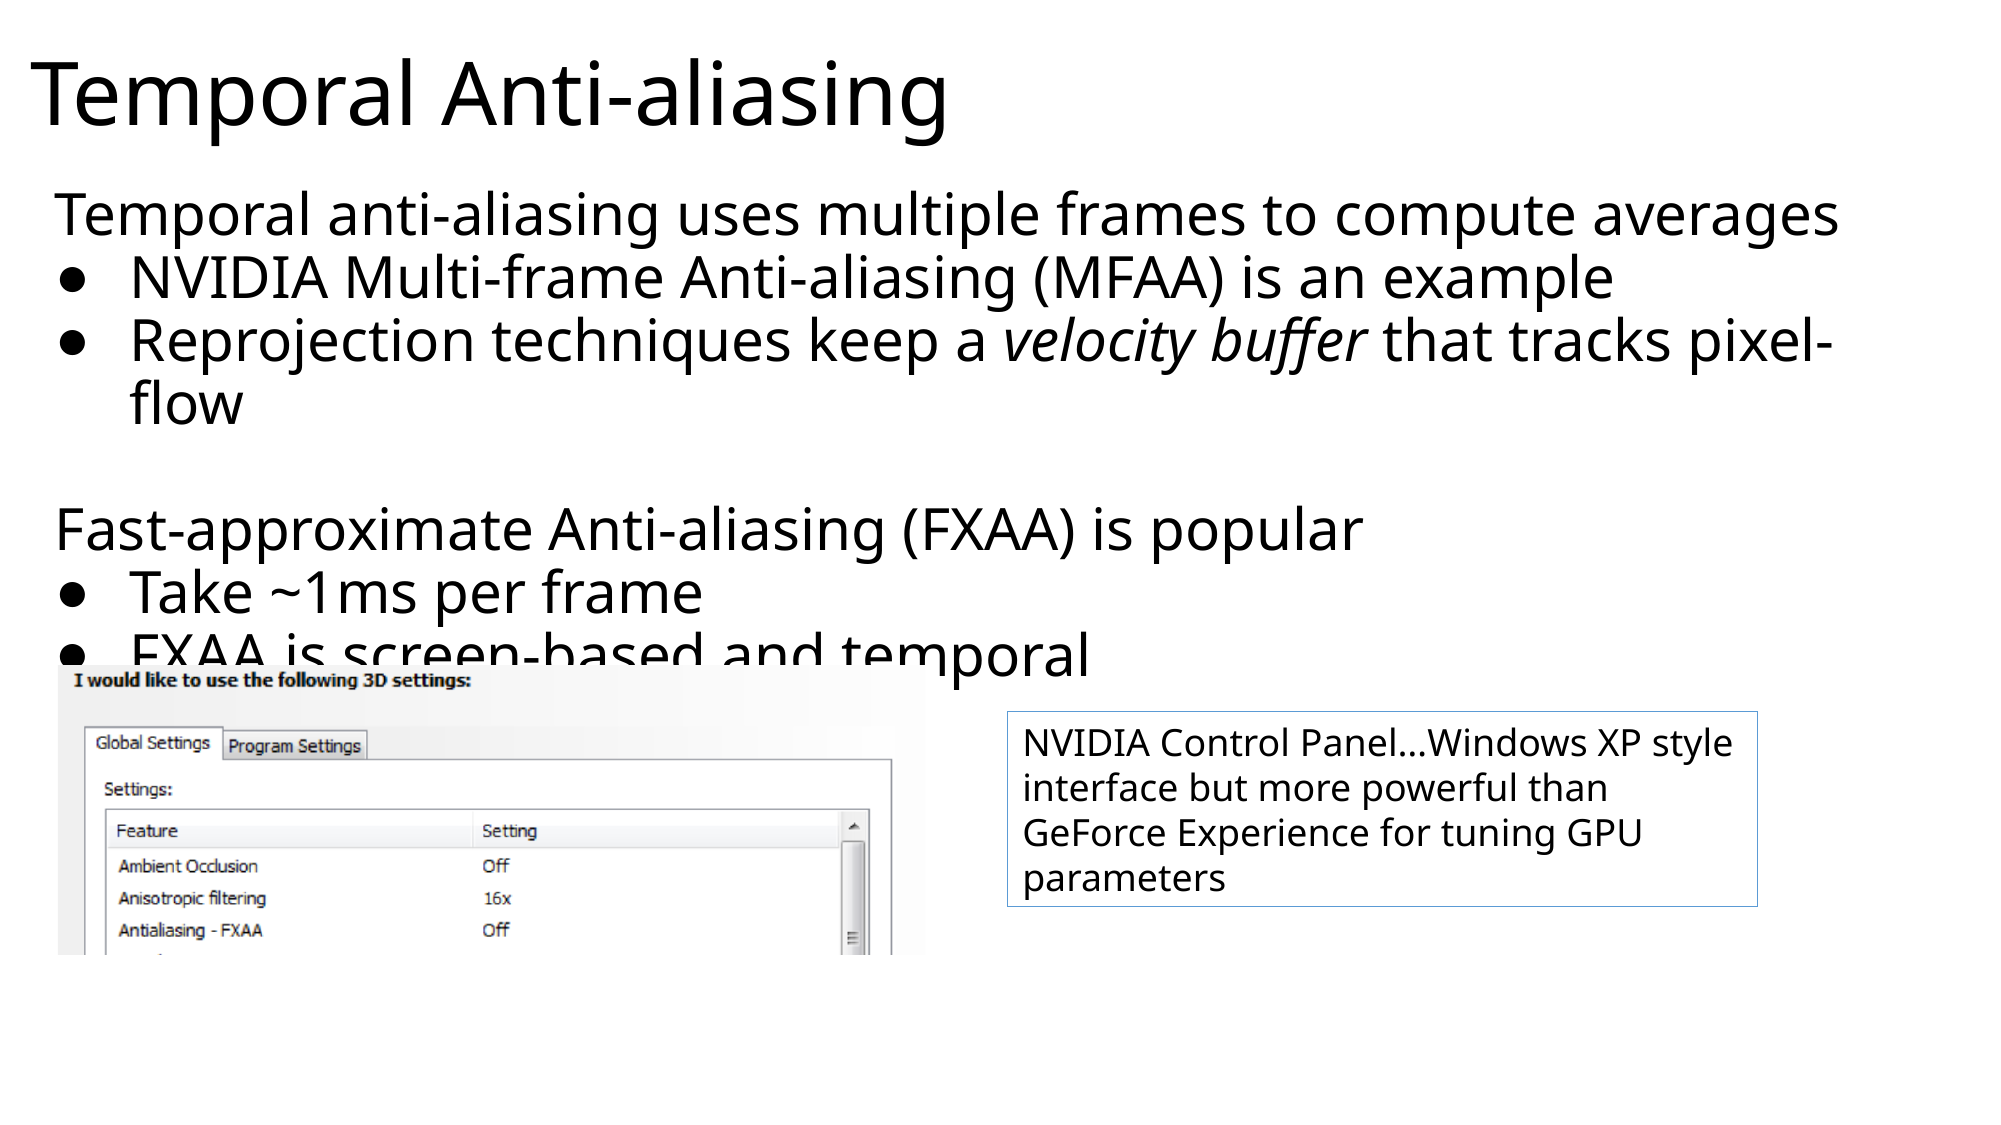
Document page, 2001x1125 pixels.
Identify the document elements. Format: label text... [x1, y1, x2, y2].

list Temporal anti-aliasing uses multiple frames to compute averages NVIDIA Multi-frame Anti-aliasing (MFAA) is an example Reprojection techniques keep a velocity buffer that tracks pixel-flow Fast-approximate Anti-aliasing (FXAA) is popular Take ~1ms per frame FXAA is screen-based and temporal [15, 170, 1879, 918]
text_box NVIDIA Control Panel…Windows XP style interface but more powerful than GeForce Experience for tuning GPU parameters [1007, 711, 1758, 907]
picture [57, 665, 926, 955]
title Temporal Anti-aliasing [15, 34, 1879, 160]
